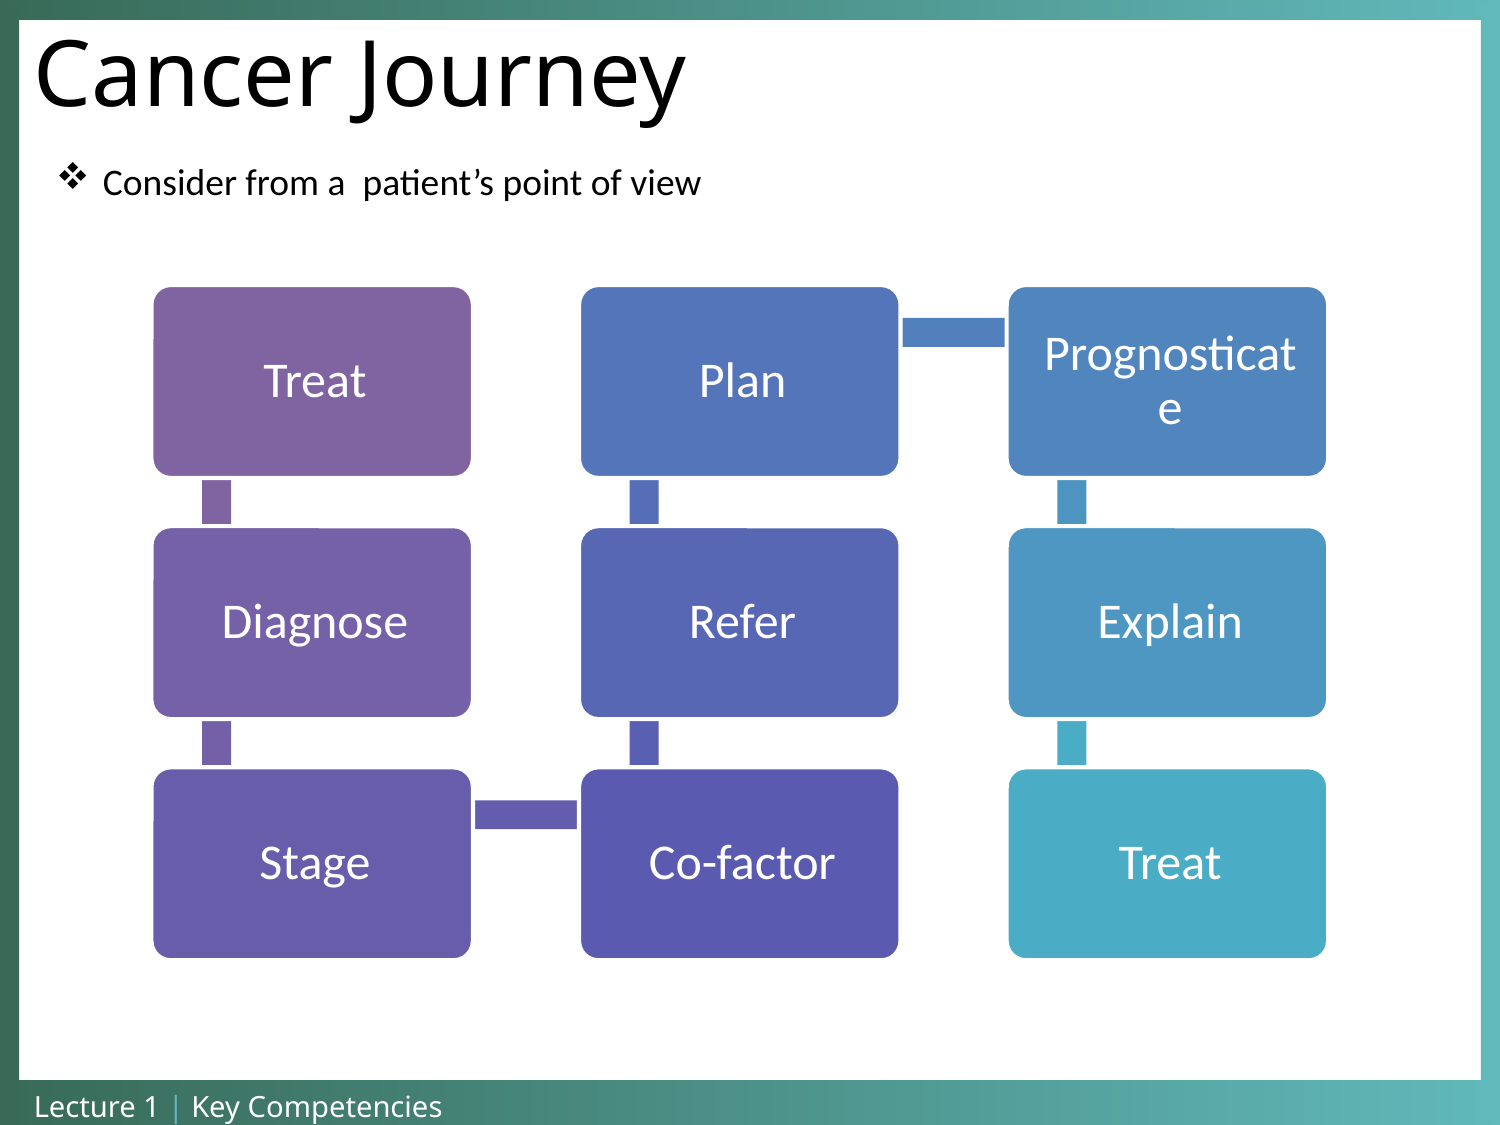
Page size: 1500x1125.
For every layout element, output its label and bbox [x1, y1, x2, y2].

text_box [0, 0, 1500, 1125]
text_box [150, 233, 1329, 1012]
